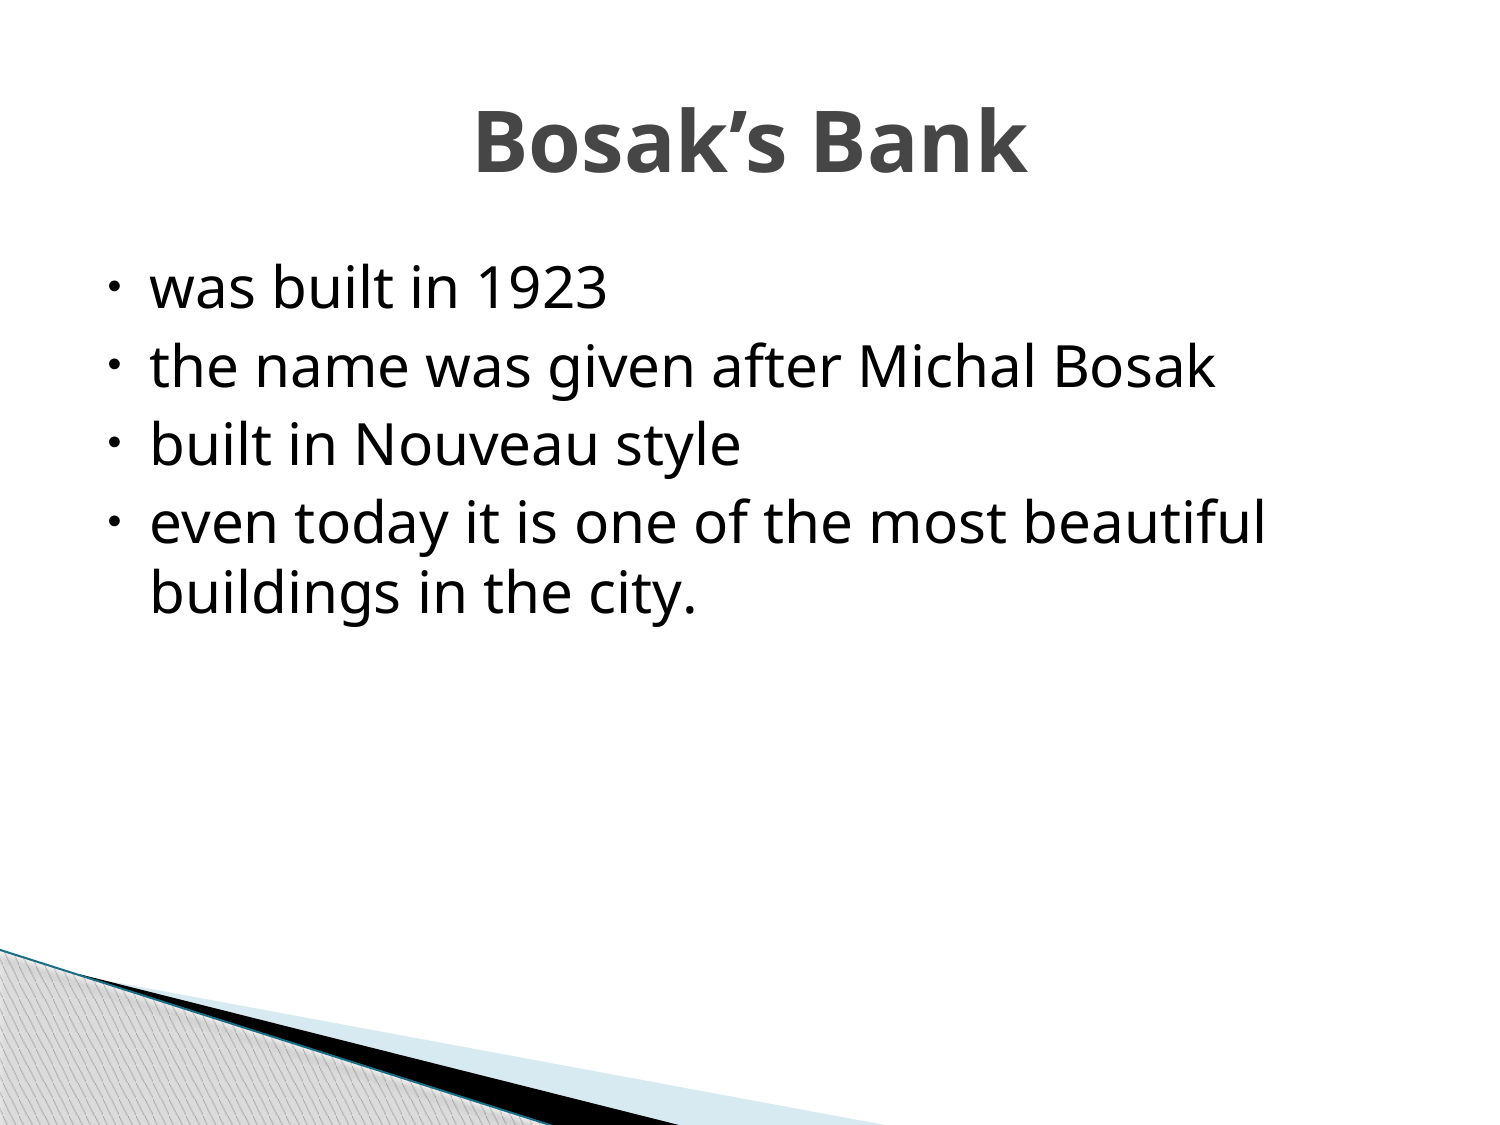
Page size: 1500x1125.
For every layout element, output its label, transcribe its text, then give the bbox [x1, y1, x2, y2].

title Bosak’s Bank [75, 45, 1425, 233]
list was built in 1923 the name was given after Michal Bosak built in Nouveau style even today it is one of the most beautiful buildings in the city. [75, 243, 1425, 986]
